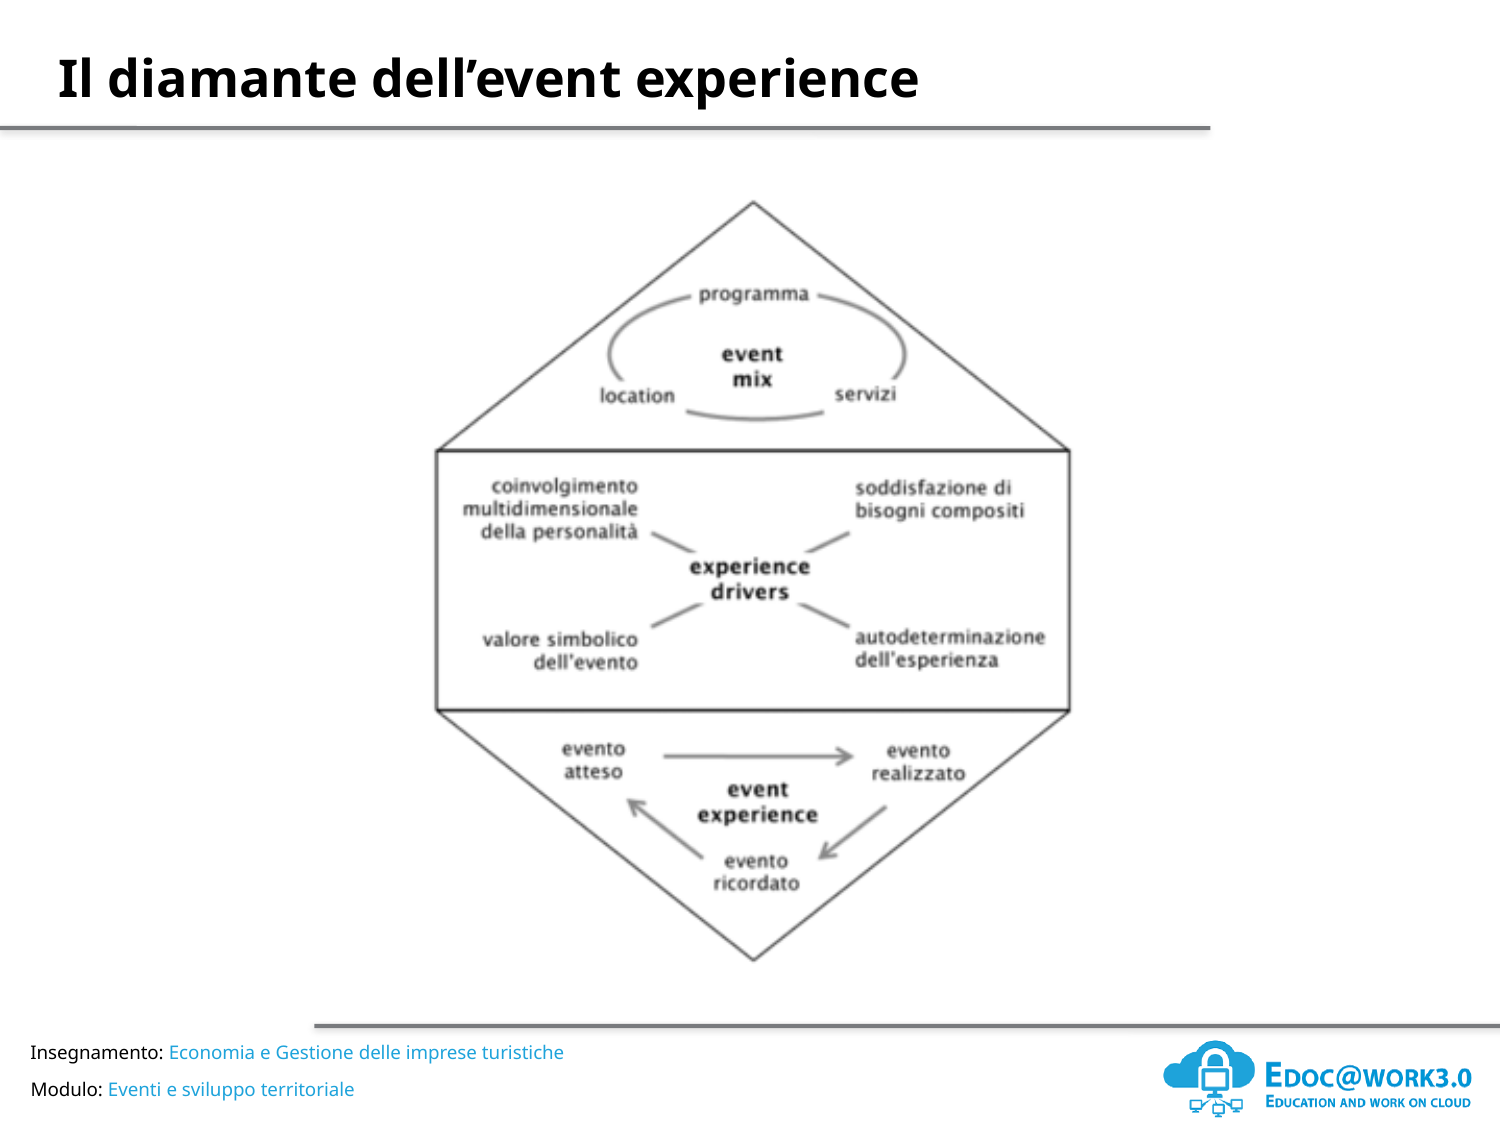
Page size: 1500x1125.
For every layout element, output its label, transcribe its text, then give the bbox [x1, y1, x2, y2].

picture [1160, 1037, 1500, 1125]
text_box Il diamante dell’event experience [58, 45, 1442, 108]
picture [387, 179, 1113, 991]
